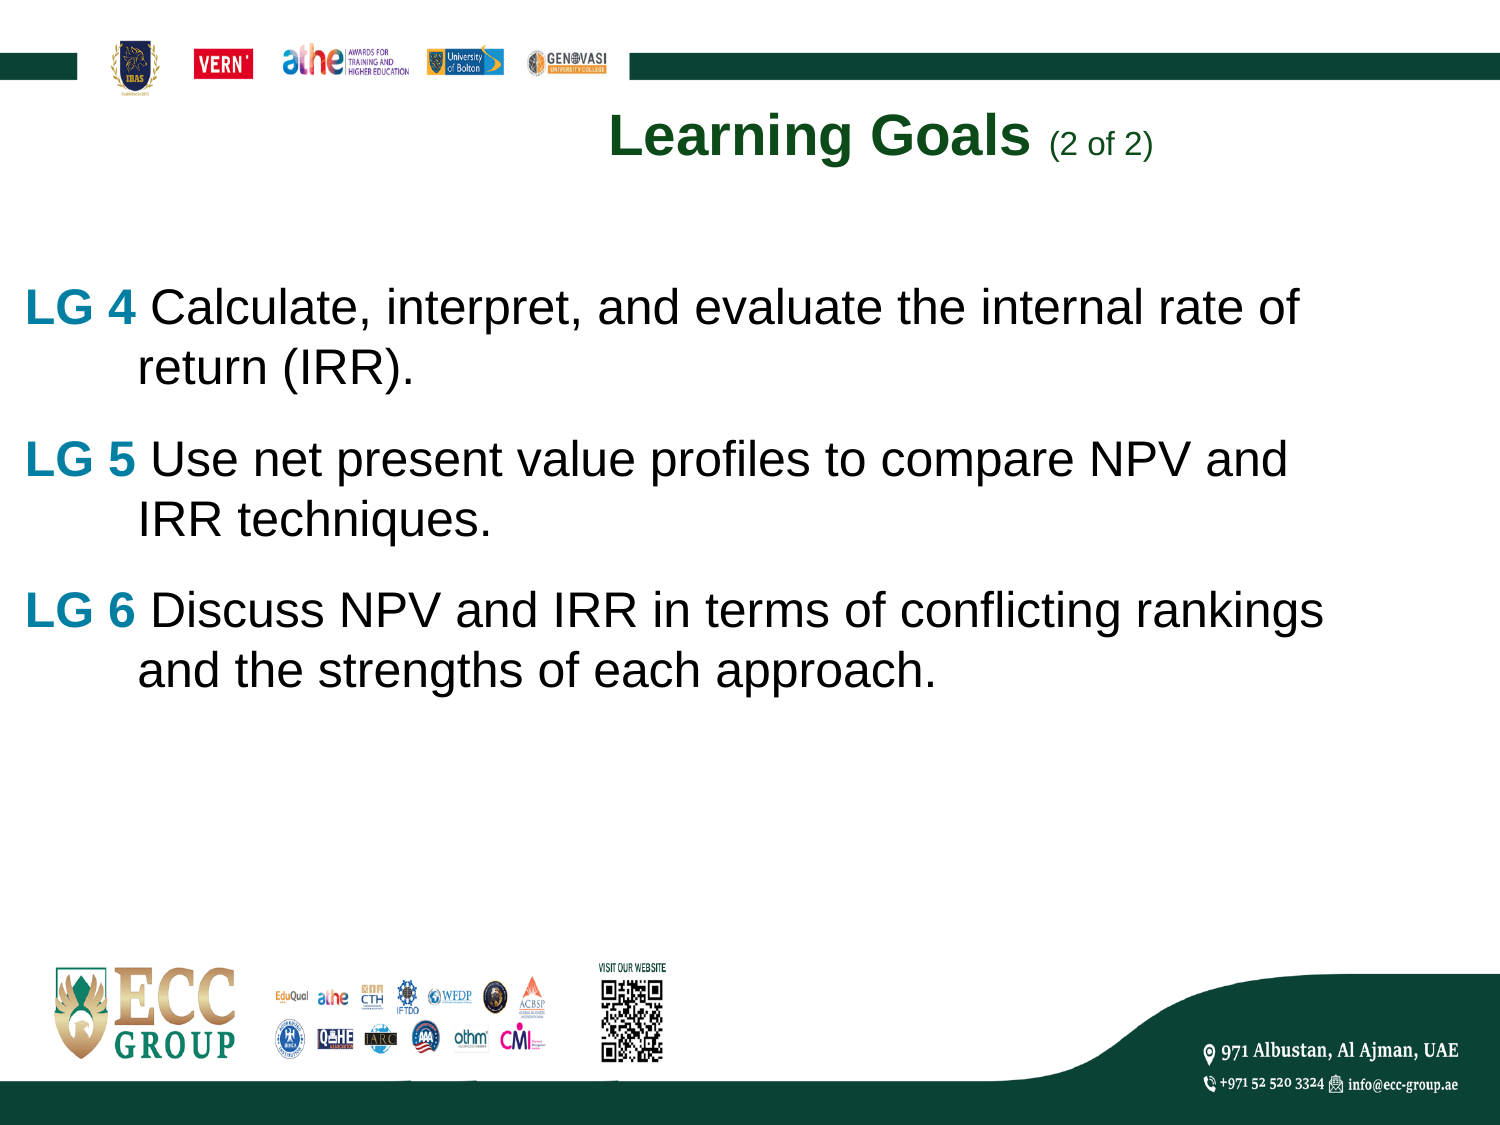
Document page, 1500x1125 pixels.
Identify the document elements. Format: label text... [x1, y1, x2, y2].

list LG 4 Calculate, interpret, and evaluate the internal rate of return (IRR). LG 5 Use net present value profiles to compare NPV and IRR techniques. LG 6 Discuss NPV and IRR in terms of conflicting rankings and the strengths of each approach. [24, 275, 1375, 738]
picture [0, 0, 1500, 1125]
title Learning Goals (2 of 2) [549, 87, 1213, 168]
